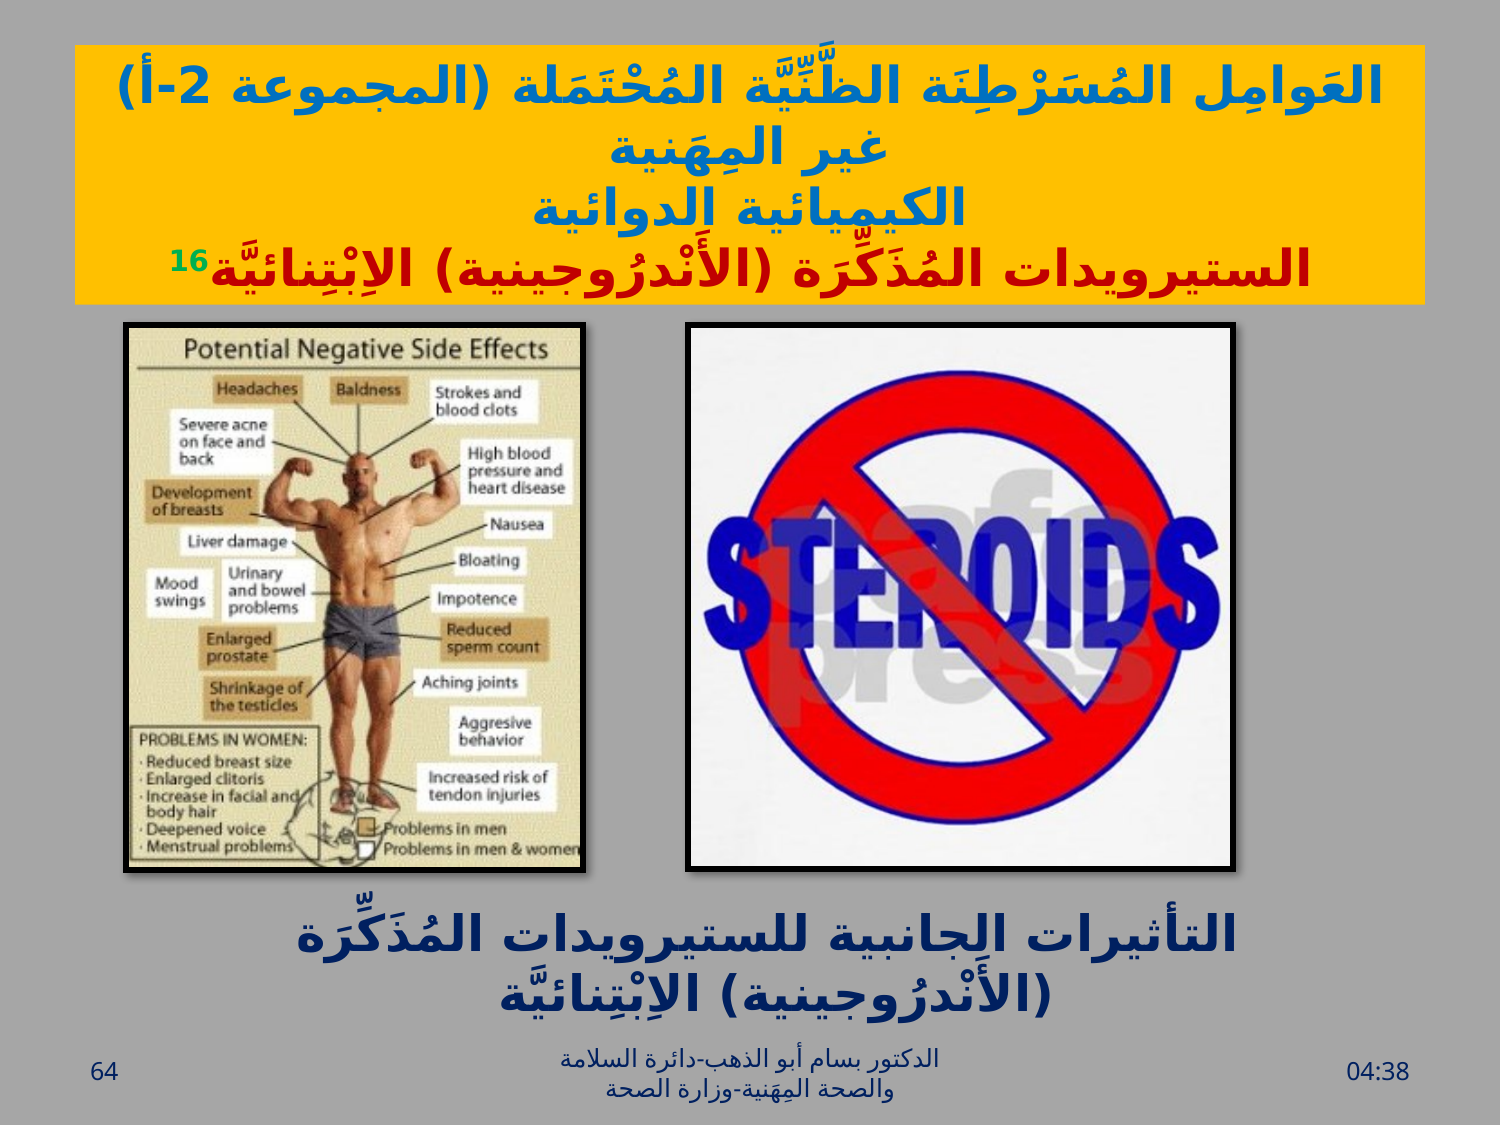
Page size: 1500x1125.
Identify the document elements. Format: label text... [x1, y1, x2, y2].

text_box التأثيرات الجانبية للستيرويدات المُذَكِّرَة (الأَنْدرُوجينية) الاِبْتِنائيَّة [123, 893, 1412, 1029]
slide_number الأحد، 17 نيسان، 2016 [1074, 1042, 1425, 1103]
picture [128, 327, 580, 868]
footer الدكتور بسام أبو الذهب-دائرة السلامة والصحة المِهَنية-وزارة الصحة [512, 1042, 988, 1103]
slide_number 64 [75, 1042, 425, 1103]
title العَوامِل المُسَرْطِنَة الظَّنِّيَّة المُحْتَمَلة (المجموعة 2-أ) غير المِهَنية الكيميائية الدوائية الستيرويدات المُذَكِّرَة (الأَنْدرُوجينية) الاِبْتِنائيَّة16 [75, 45, 1425, 305]
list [691, 327, 1230, 867]
